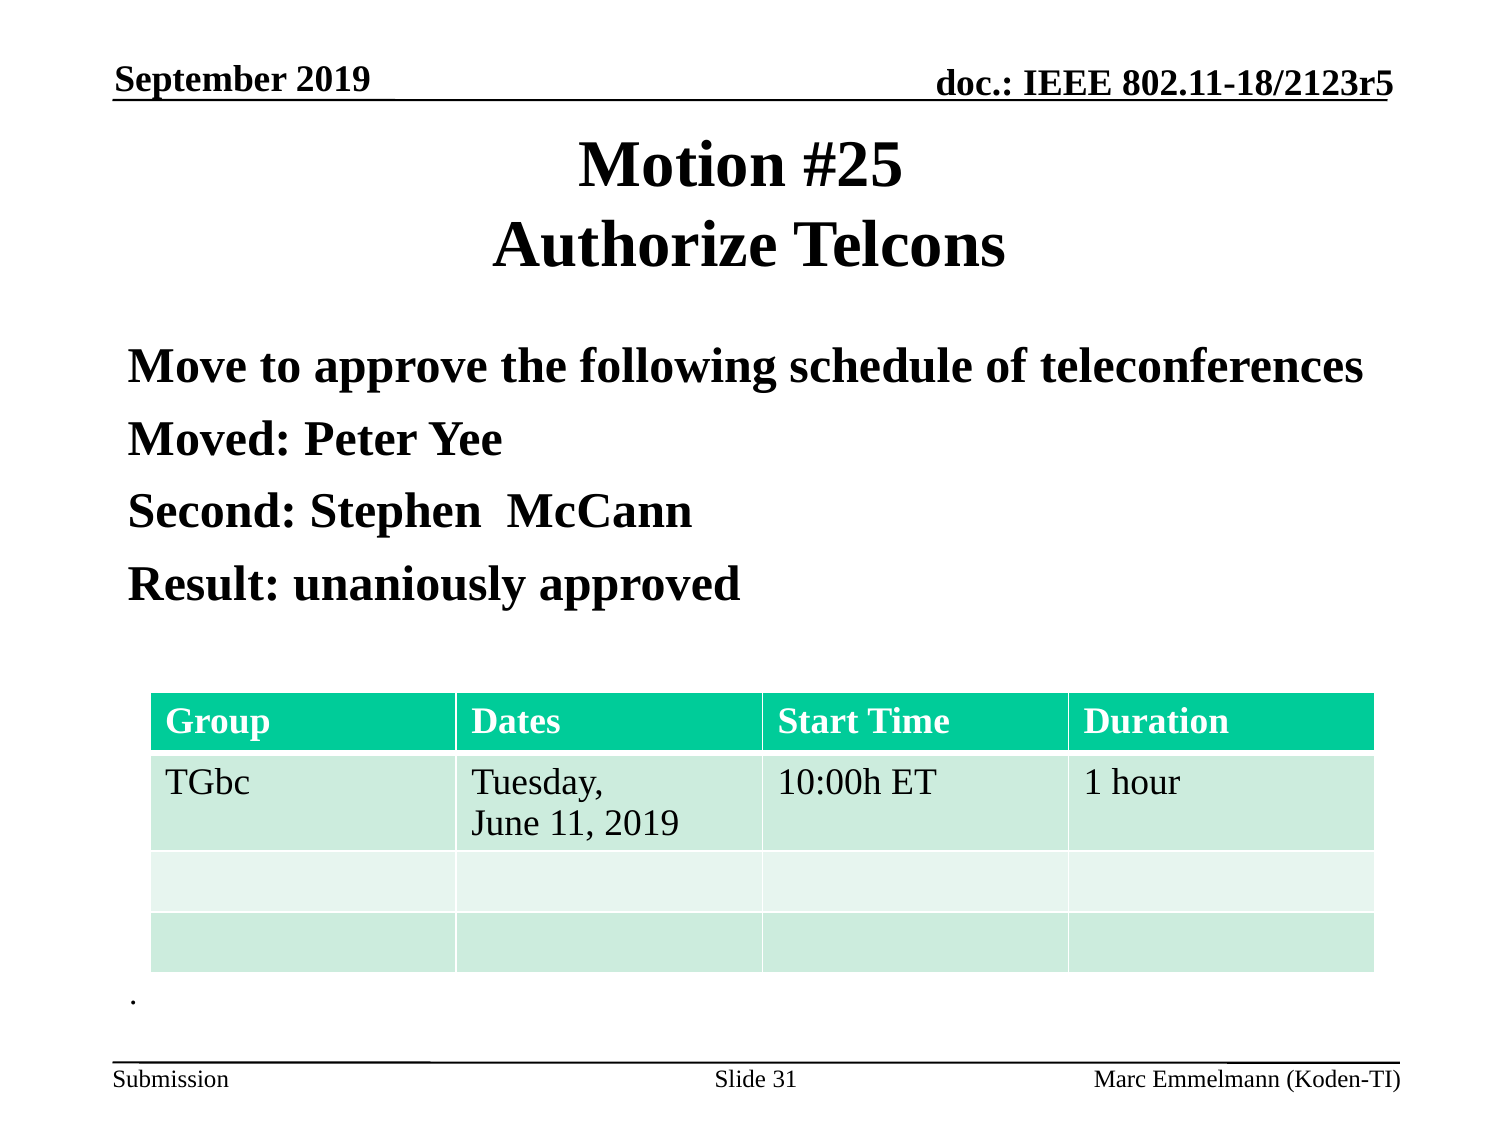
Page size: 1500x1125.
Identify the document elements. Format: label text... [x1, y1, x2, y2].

text_box . [114, 964, 1375, 1019]
table_cell [1069, 913, 1374, 964]
table_cell 10:00h ET [763, 756, 1068, 850]
table_cell TGbc [151, 756, 455, 850]
table_cell [763, 852, 1068, 911]
table_cell [151, 852, 455, 911]
title Motion #25 Authorize Telcons [112, 112, 1388, 288]
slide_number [114, 54, 423, 100]
table_cell [151, 913, 455, 964]
table_header Dates [457, 693, 762, 750]
table_cell Tuesday, June 11, 2019 [457, 756, 762, 850]
table_cell [1069, 852, 1374, 911]
footer Marc Emmelmann (Koden-TI) [878, 1061, 1402, 1093]
list Move to approve the following schedule of teleconferences Moved: Peter Yee Second: Stephen McCann Result: unaniously approved [112, 324, 1388, 626]
table_cell [763, 913, 1068, 964]
table_header Group [151, 693, 455, 750]
table_cell [457, 913, 762, 964]
table_header Start Time [763, 693, 1068, 750]
slide_number Slide 31 [712, 1061, 800, 1123]
table_header Duration [1069, 693, 1374, 750]
table_cell [457, 852, 762, 911]
table_cell 1 hour [1069, 756, 1374, 850]
